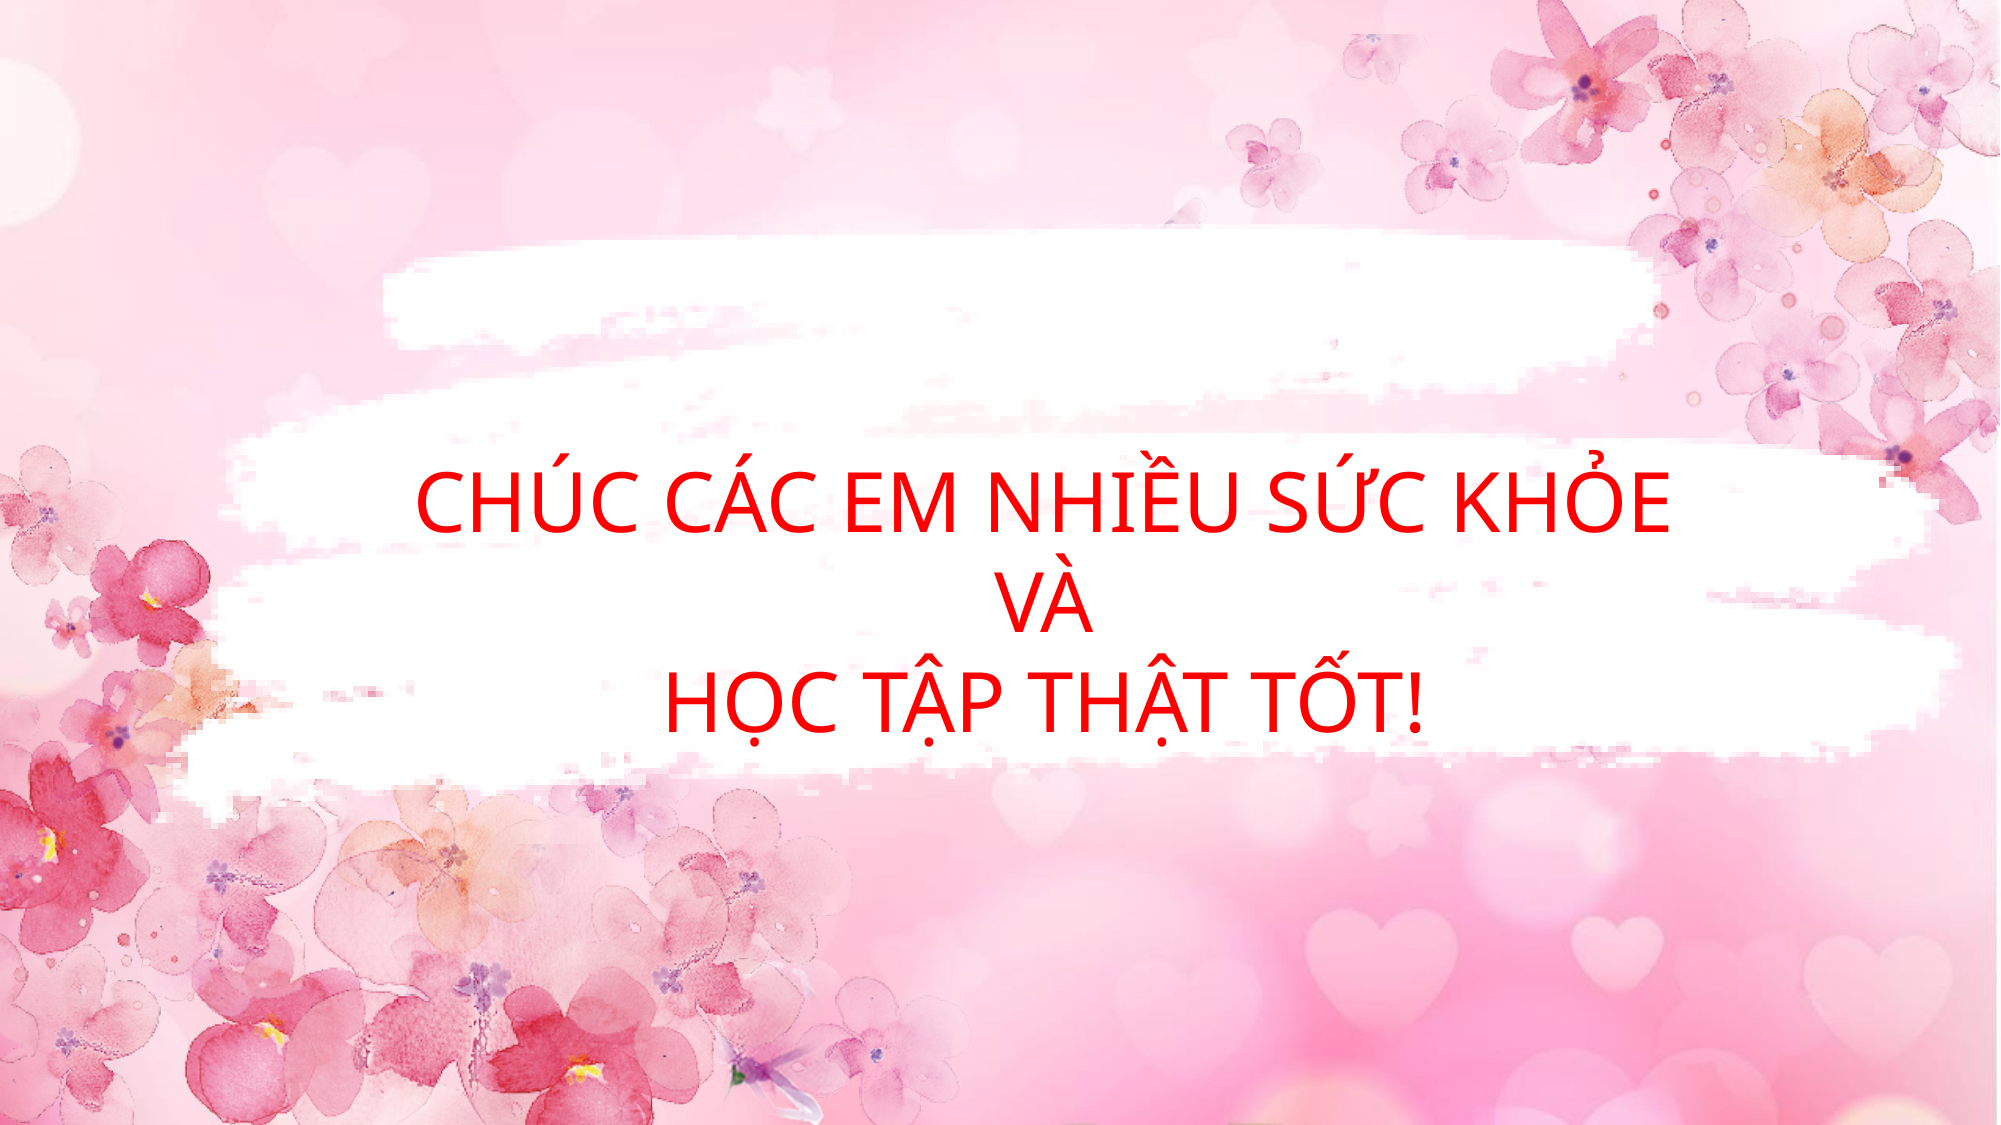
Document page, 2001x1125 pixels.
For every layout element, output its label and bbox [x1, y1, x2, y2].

text_box [0, 438, 977, 1125]
text_box [1112, 0, 2000, 801]
picture [0, 0, 2001, 1125]
